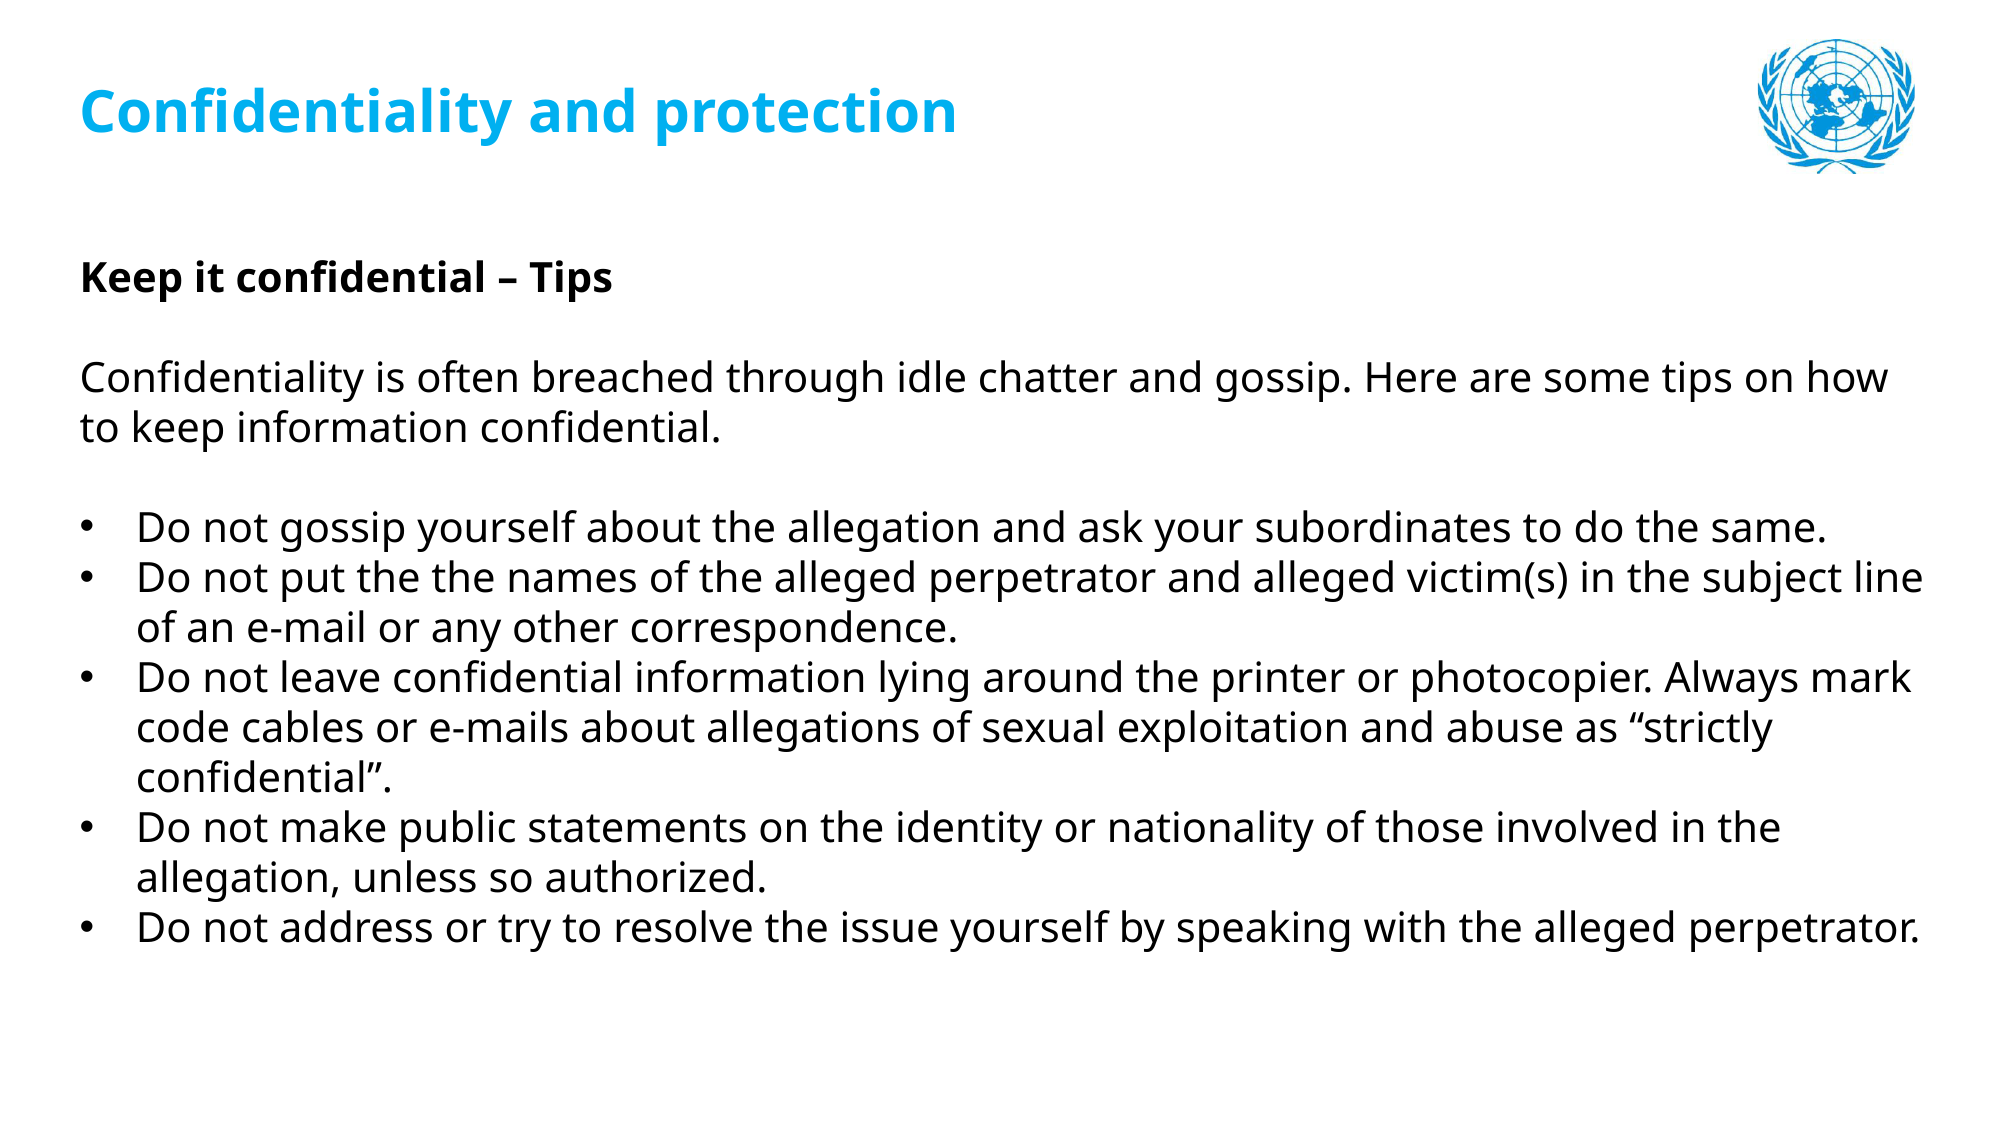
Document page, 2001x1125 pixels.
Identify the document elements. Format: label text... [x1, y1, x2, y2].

text_box Keep it confidential – Tips Confidentiality is often breached through idle chatter and gossip. Here are some tips on how to keep information confidential. Do not gossip yourself about the allegation and ask your subordinates to do the same. Do not put the the names of the alleged perpetrator and alleged victim(s) in the subject line of an e-mail or any other correspondence. Do not leave confidential information lying around the printer or photocopier. Always mark code cables or e-mails about allegations of sexual exploitation and abuse as “strictly confidential”. Do not make public statements on the identity or nationality of those involved in the allegation, unless so authorized. Do not address or try to resolve the issue yourself by speaking with the alleged perpetrator. [64, 243, 1949, 959]
text_box Confidentiality and protection [64, 66, 1929, 152]
